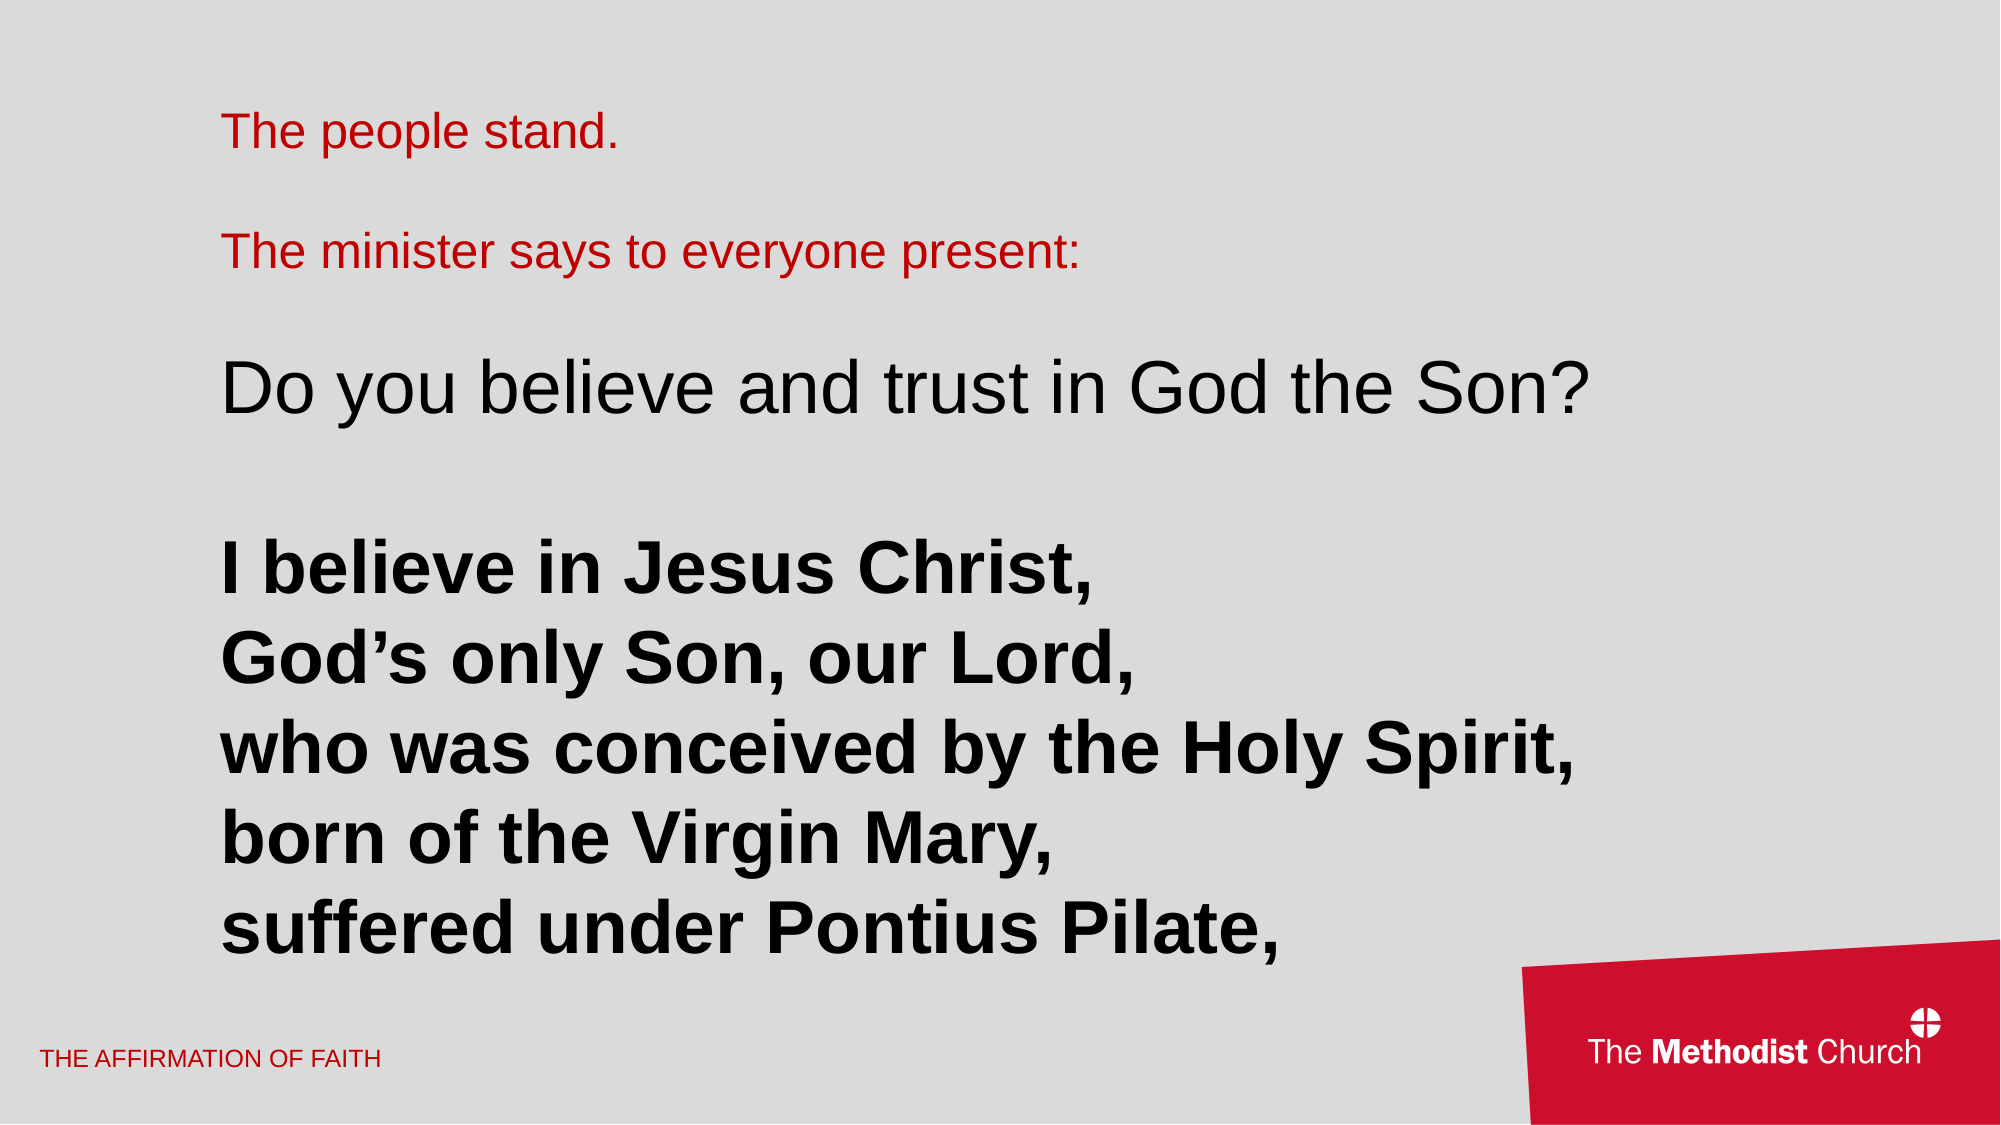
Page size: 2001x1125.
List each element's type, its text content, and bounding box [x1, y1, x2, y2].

text_box The people stand. The minister says to everyone present: Do you believe and trust in God the Son? I believe in Jesus Christ, God’s only Son, our Lord, who was conceived by the Holy Spirit, born of the Virgin Mary, suffered under Pontius Pilate, [205, 91, 1795, 977]
picture [0, 0, 2001, 1125]
